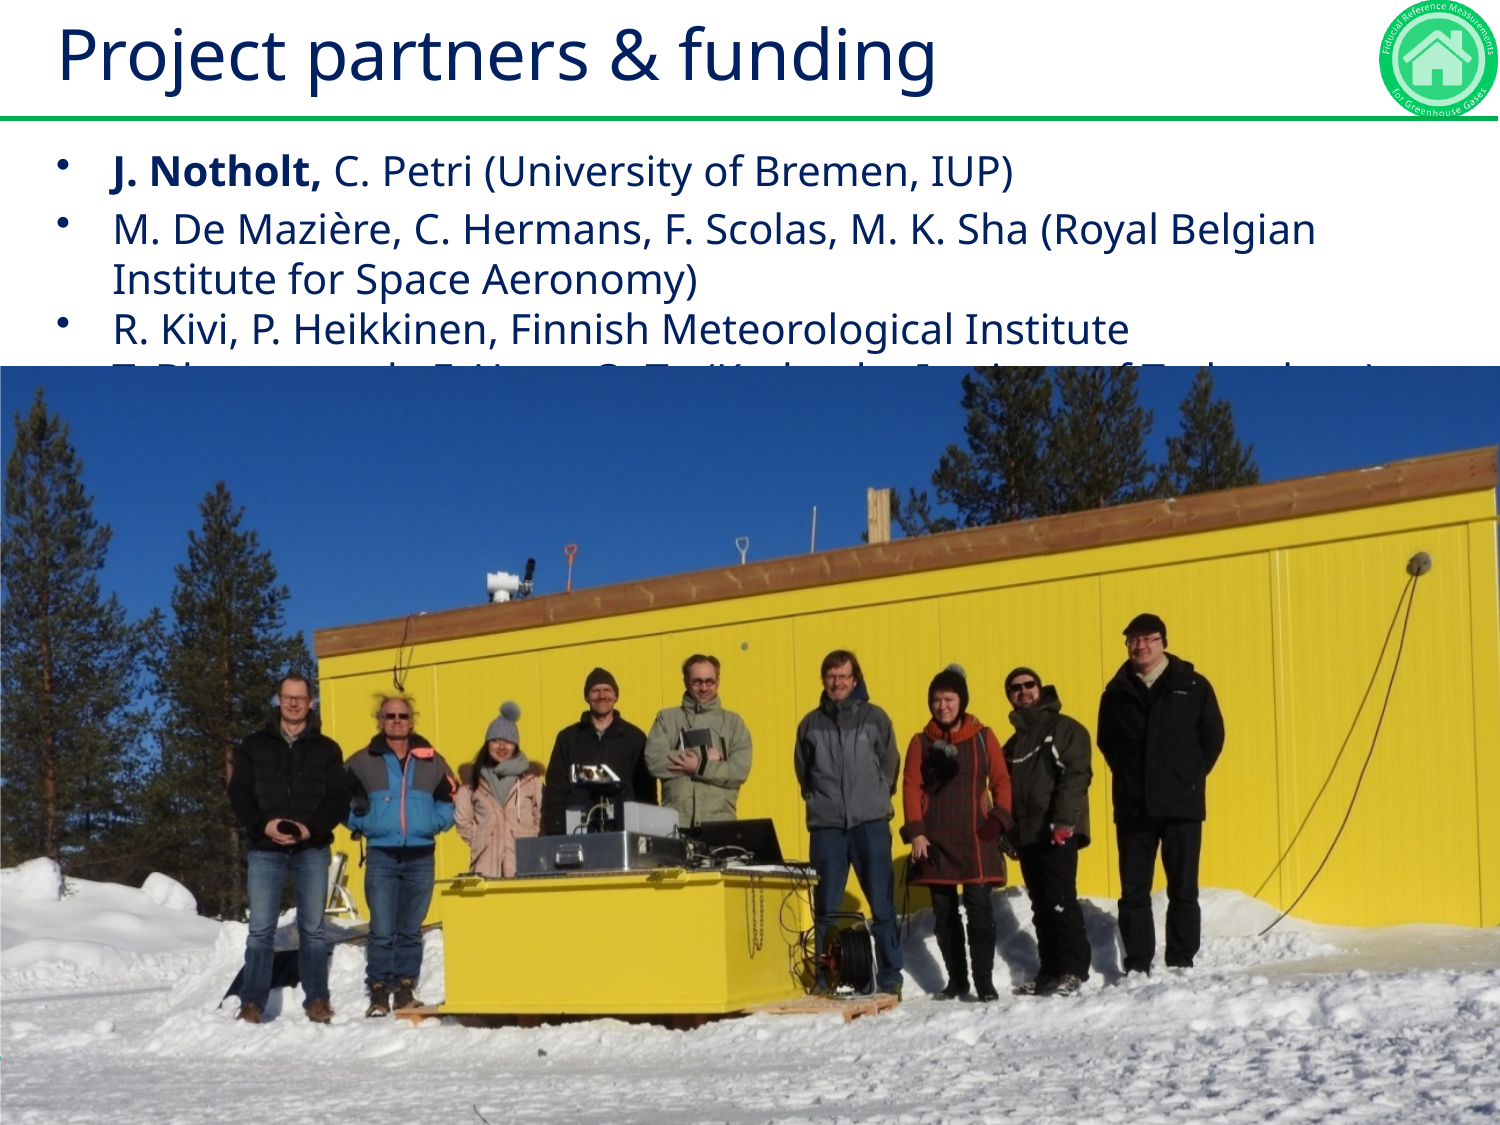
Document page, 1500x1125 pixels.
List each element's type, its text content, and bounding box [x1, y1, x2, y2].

picture [0, 366, 1500, 1125]
picture [1379, 0, 1498, 116]
title Project partners & funding [41, 2, 1365, 97]
list J. Notholt, C. Petri (University of Bremen, IUP) M. De Mazière, C. Hermans, F. Scolas, M. K. Sha (Royal Belgian Institute for Space Aeronomy) R. Kivi, P. Heikkinen, Finnish Meteorological Institute T. Blumenstock, F. Hase, Q. Tu (Karlsruhe Institute of Technology) N. Jones, D. Griffith (U. Wollongong) D. Weidmann, A. Hoffmann, M. Huebner (Rutherford Appleton Lab) H. Chen, Joram Hooghiem (University of Groningen) Project duration: August 2016  end Jan. 2018 Funded by ESA, Technical Officer : A. Dehn assisted by P. Castracane [41, 137, 1459, 364]
